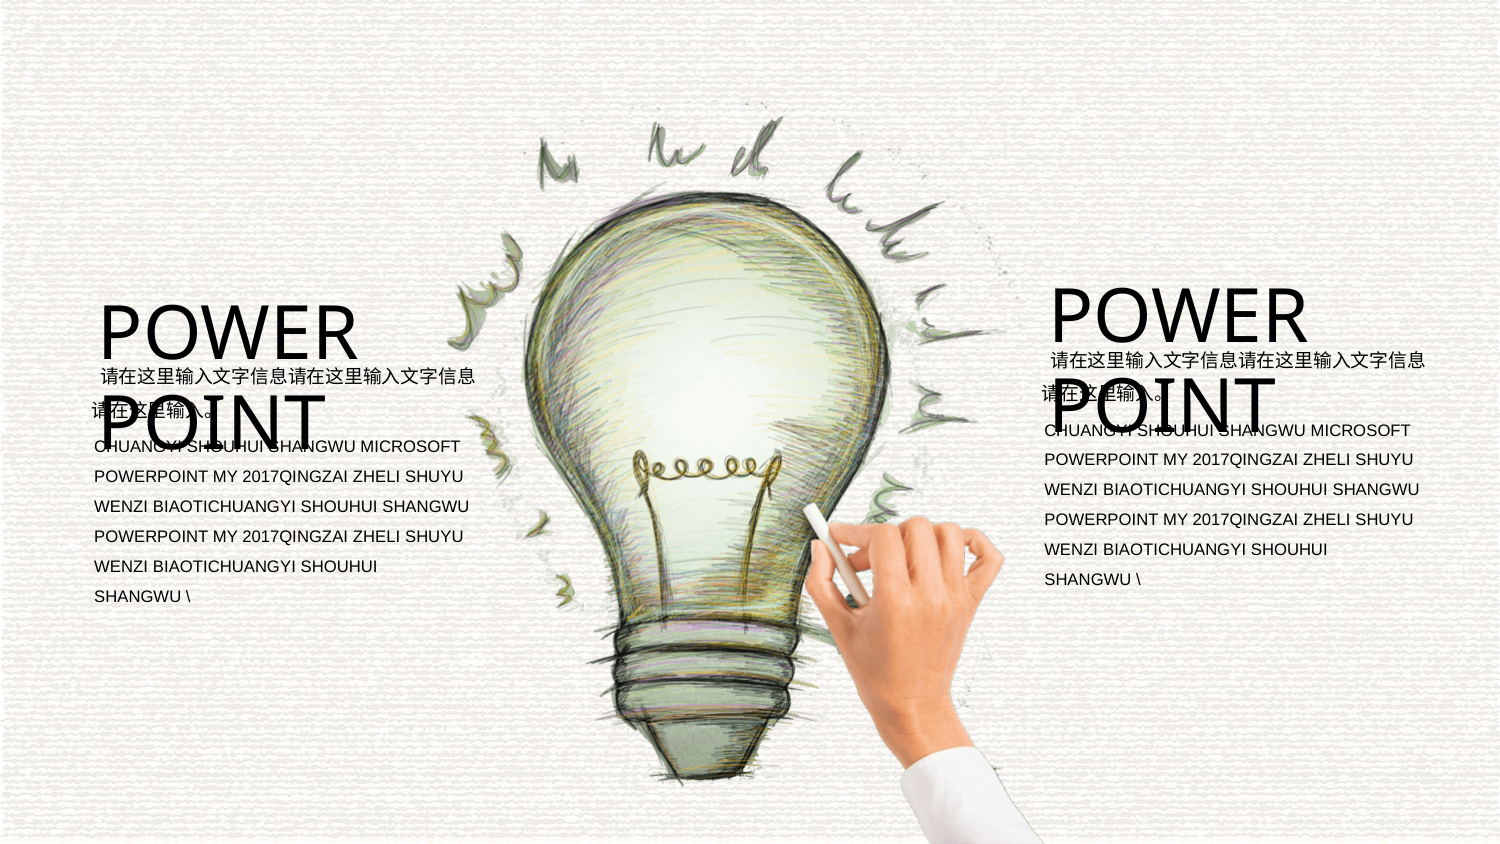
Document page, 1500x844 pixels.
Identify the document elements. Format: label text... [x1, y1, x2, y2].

text_box CHUANGYI SHOUHUI SHANGWU MICROSOFT POWERPOINT MY 2017QINGZAI ZHELI SHUYU WENZI BIAOTICHUANGYI SHOUHUI SHANGWU POWERPOINT MY 2017QINGZAI ZHELI SHUYU WENZI BIAOTICHUANGYI SHOUHUI SHANGWU \ [1176, 401, 1444, 597]
text_box POWERPOINT [1176, 259, 1326, 401]
picture [0, 0, 1500, 844]
text_box CHUANGYI SHOUHUI SHANGWU MICROSOFT POWERPOINT MY 2017QINGZAI ZHELI SHUYU WENZI BIAOTICHUANGYI SHOUHUI SHANGWU POWERPOINT MY 2017QINGZAI ZHELI SHUYU WENZI BIAOTICHUANGYI SHOUHUI SHANGWU \ [79, 418, 302, 614]
text_box POWERPOINT [83, 276, 302, 418]
text_box 请在这里输入文字信息请在这里输入文字信息请在这里输入。 [76, 346, 83, 429]
text_box 请在这里输入文字信息请在这里输入文字信息请在这里输入。 [1326, 329, 1444, 401]
